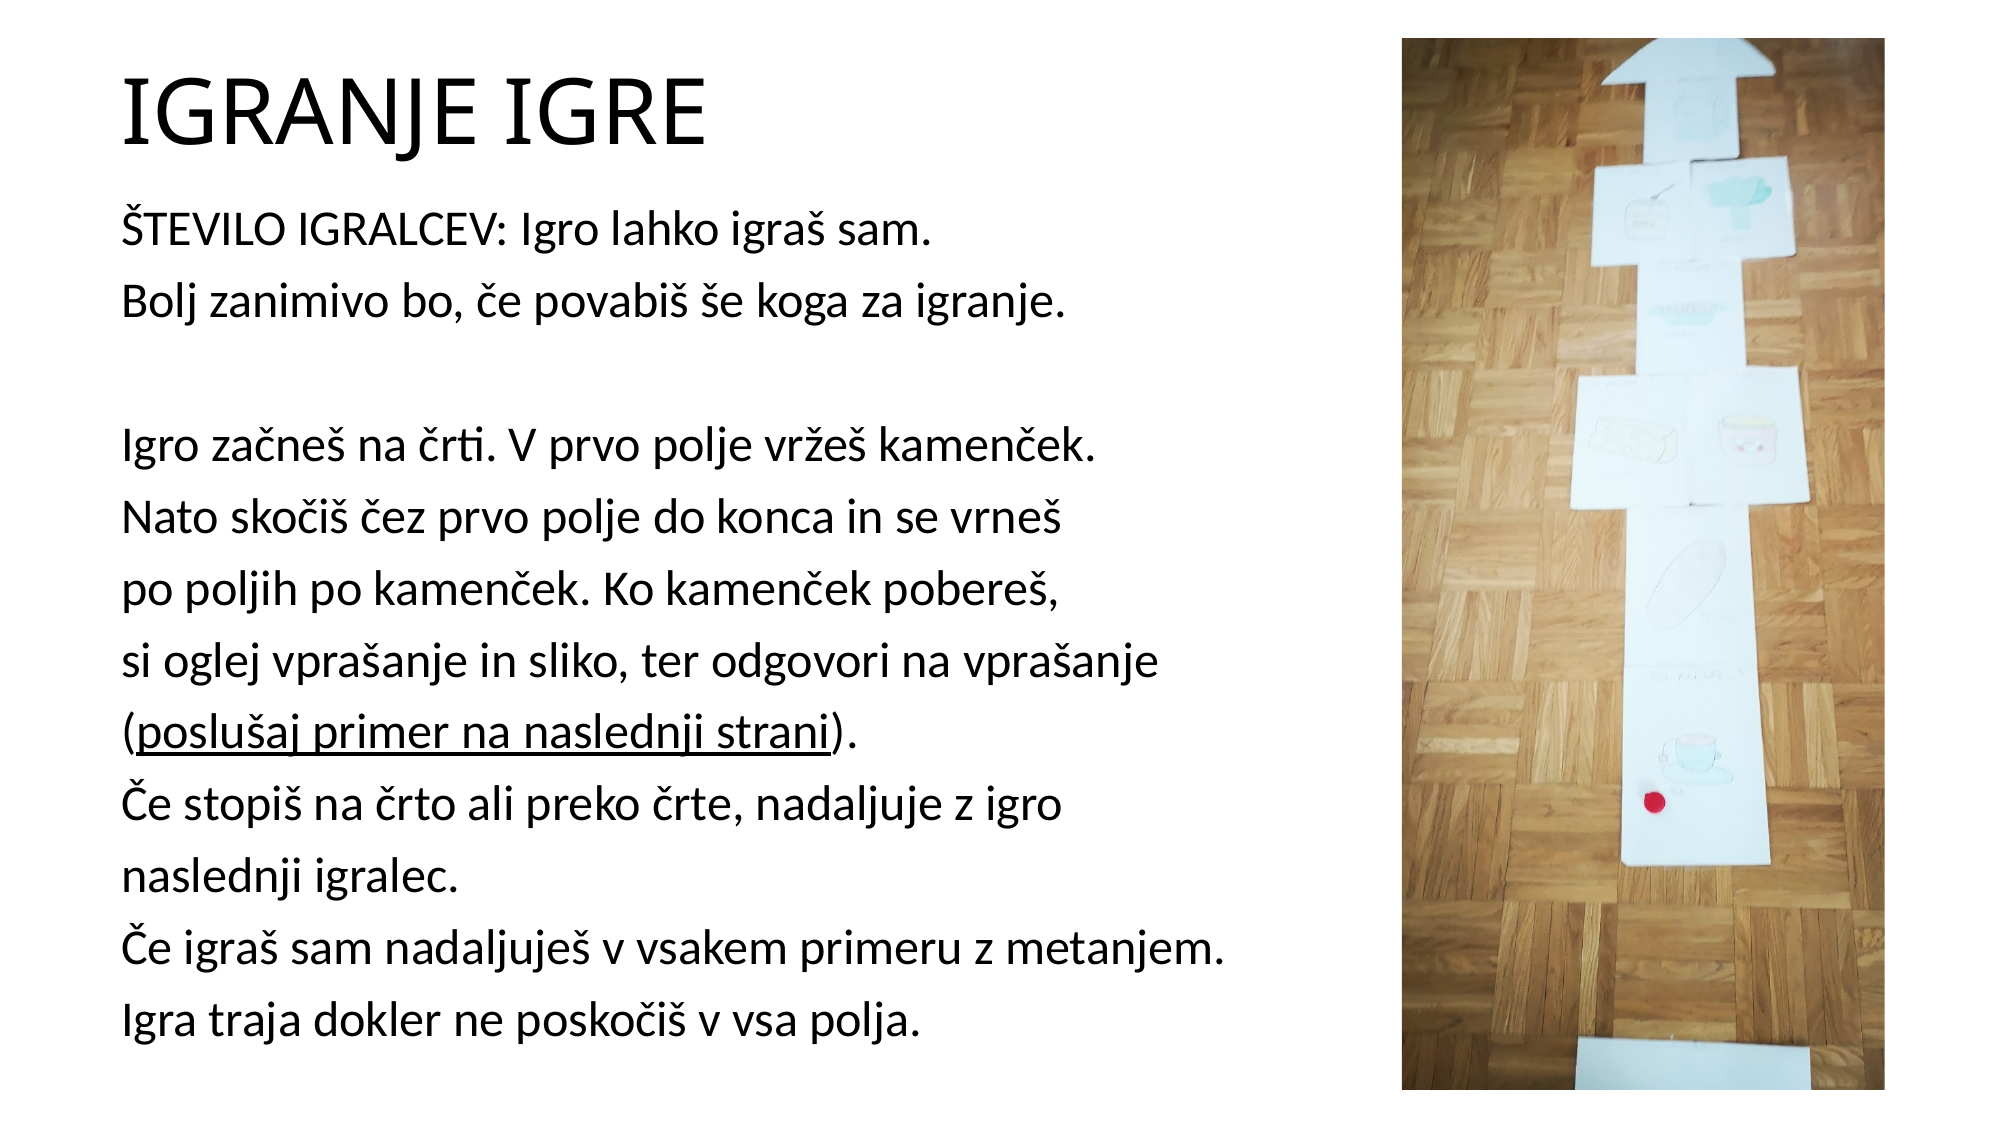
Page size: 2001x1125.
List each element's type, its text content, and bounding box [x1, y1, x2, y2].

list ŠTEVILO IGRALCEV: Igro lahko igraš sam. Bolj zanimivo bo, če povabiš še koga za igranje. Igro začneš na črti. V prvo polje vržeš kamenček. Nato skočiš čez prvo polje do konca in se vrneš po poljih po kamenček. Ko kamenček pobereš, si oglej vprašanje in sliko, ter odgovori na vprašanje (poslušaj primer na naslednji strani). Če stopiš na črto ali preko črte, nadaljuje z igro naslednji igralec. Če igraš sam nadaljuješ v vsakem primeru z metanjem. Igra traja dokler ne poskočiš v vsa polja. [106, 195, 1401, 1060]
picture [1401, 38, 1885, 1090]
title IGRANJE IGRE [106, 6, 1832, 195]
